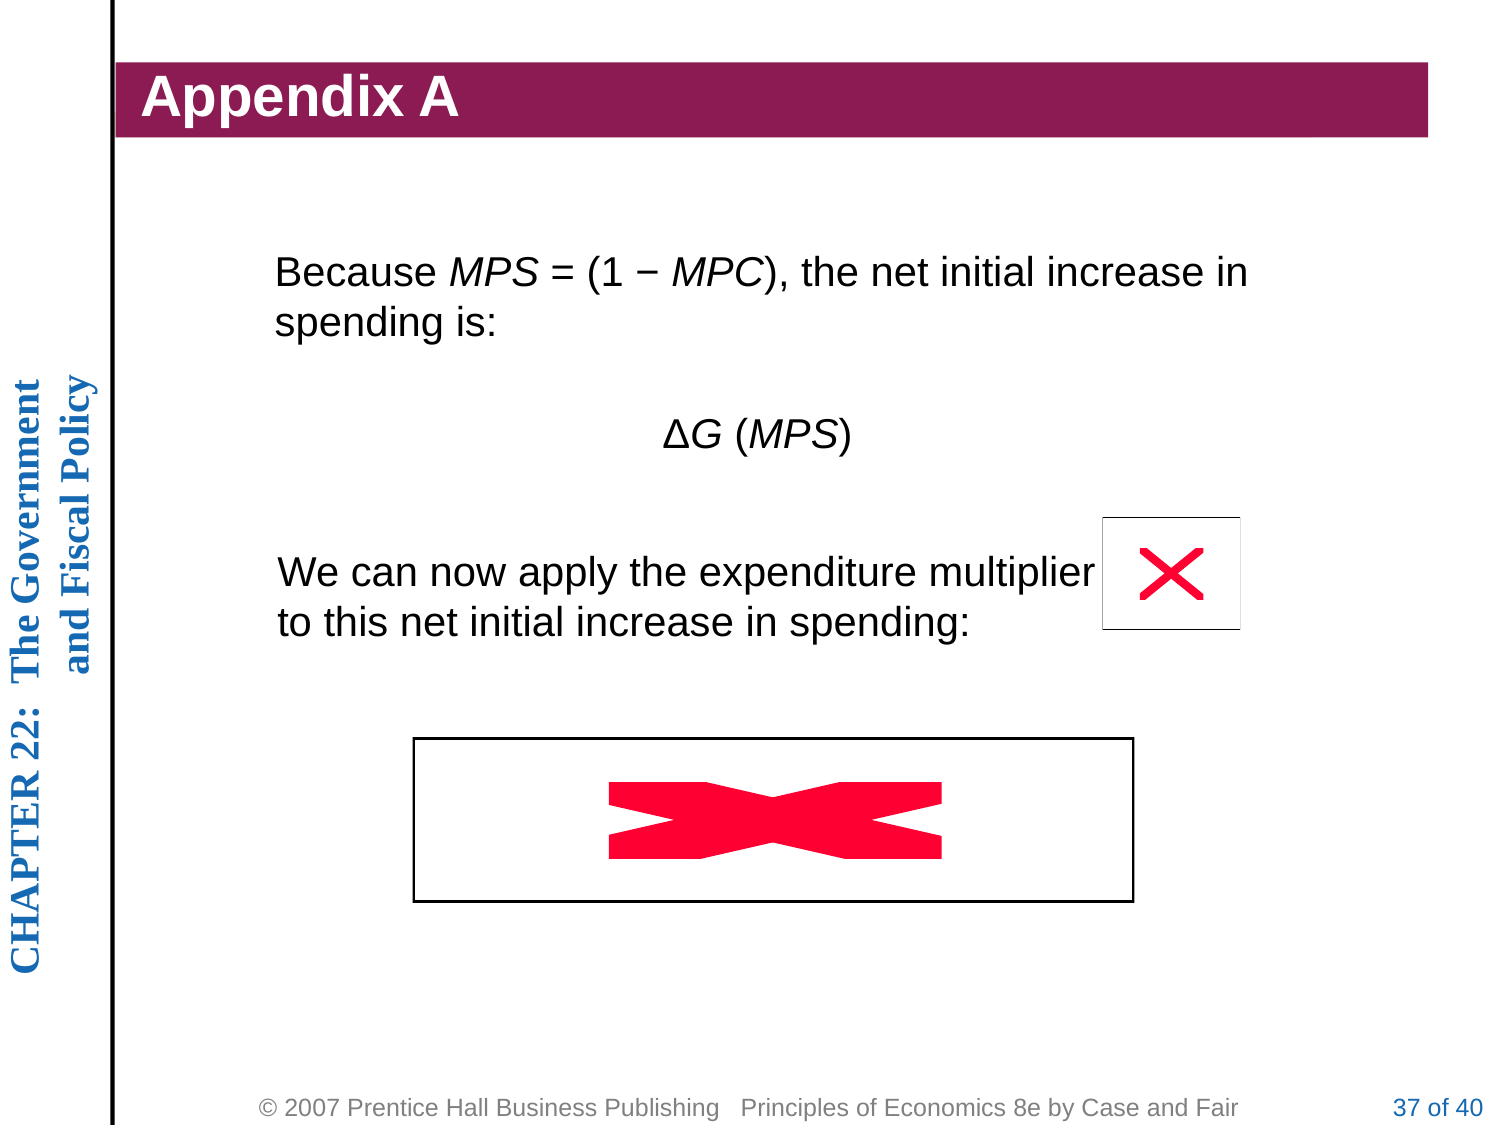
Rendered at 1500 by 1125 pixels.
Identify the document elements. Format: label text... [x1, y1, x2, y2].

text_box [262, 517, 1316, 663]
text_box ΔG (MPS) [424, 399, 1090, 463]
title Appendix A [124, 0, 1500, 143]
text_box Because MPS = (1 − MPC), the net initial increase in spending is: [259, 237, 1313, 363]
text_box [412, 737, 1135, 903]
text_box [115, 62, 124, 138]
slide_number 37 of 40 [1375, 1087, 1500, 1125]
